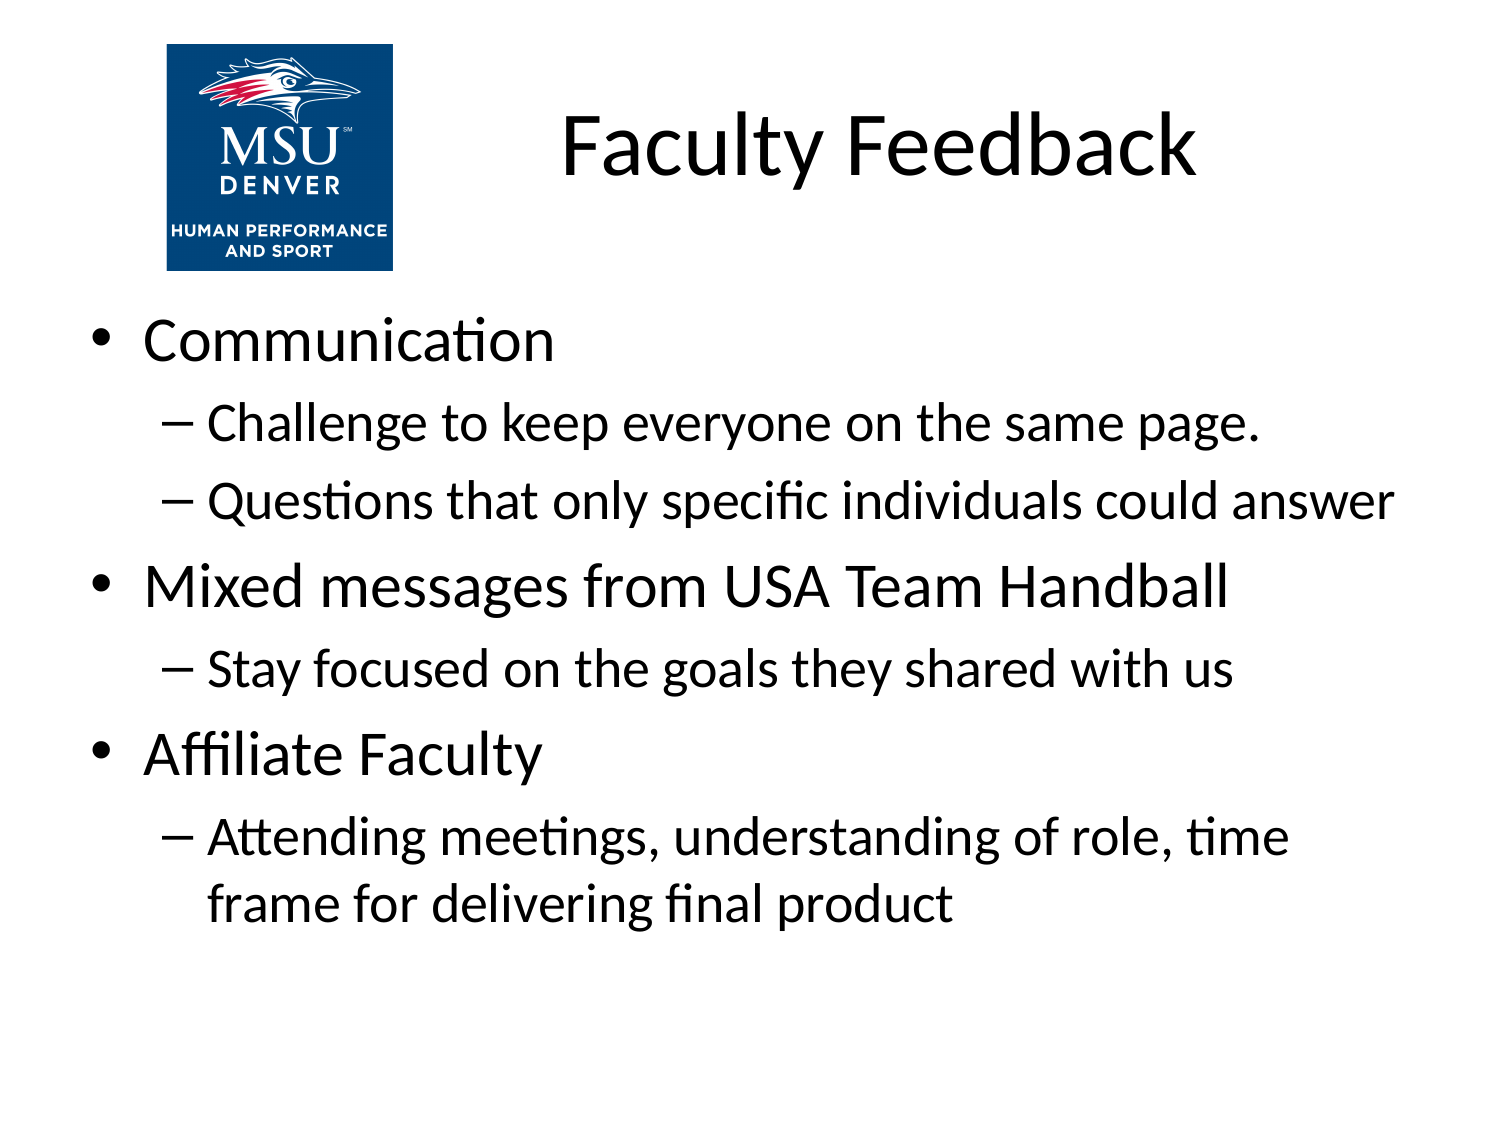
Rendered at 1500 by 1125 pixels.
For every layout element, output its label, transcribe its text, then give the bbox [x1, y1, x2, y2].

title Faculty Feedback [485, 45, 1425, 233]
picture [74, 44, 485, 271]
list Communication Challenge to keep everyone on the same page. Questions that only specific individuals could answer Mixed messages from USA Team Handball Stay focused on the goals they shared with us Affiliate Faculty Attending meetings, understanding of role, time frame for delivering final product [75, 290, 1425, 1005]
